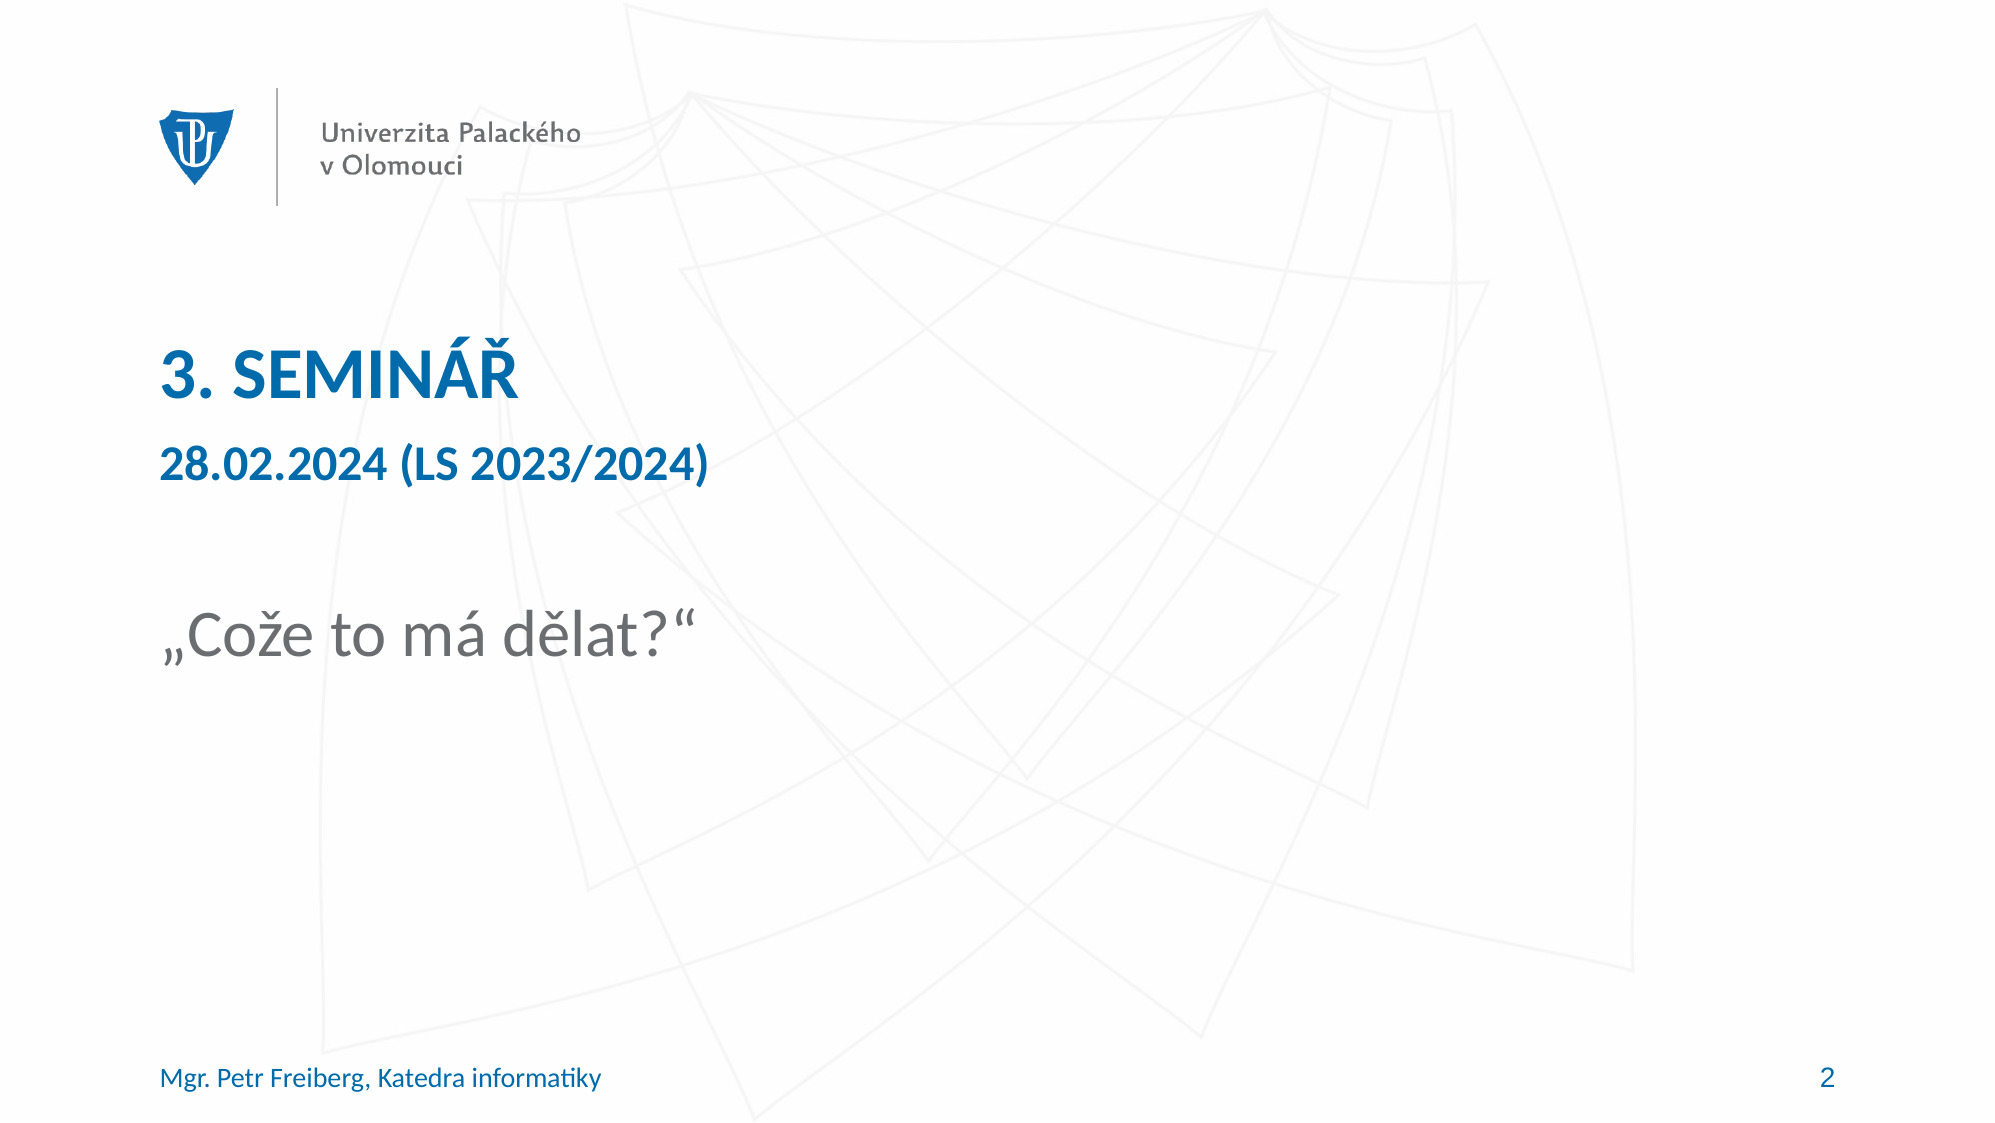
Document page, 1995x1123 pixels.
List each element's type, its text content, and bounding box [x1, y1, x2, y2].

picture [159, 88, 580, 206]
slide_number 2 [1765, 1058, 1836, 1094]
footer Mgr. Petr Freiberg, Katedra informatiky [159, 1058, 1676, 1094]
title 3. SEMINÁŘ 28.02.2024 (LS 2023/2024) [159, 324, 1836, 589]
subtitle „Cože to má dělat?“ [159, 589, 1836, 845]
